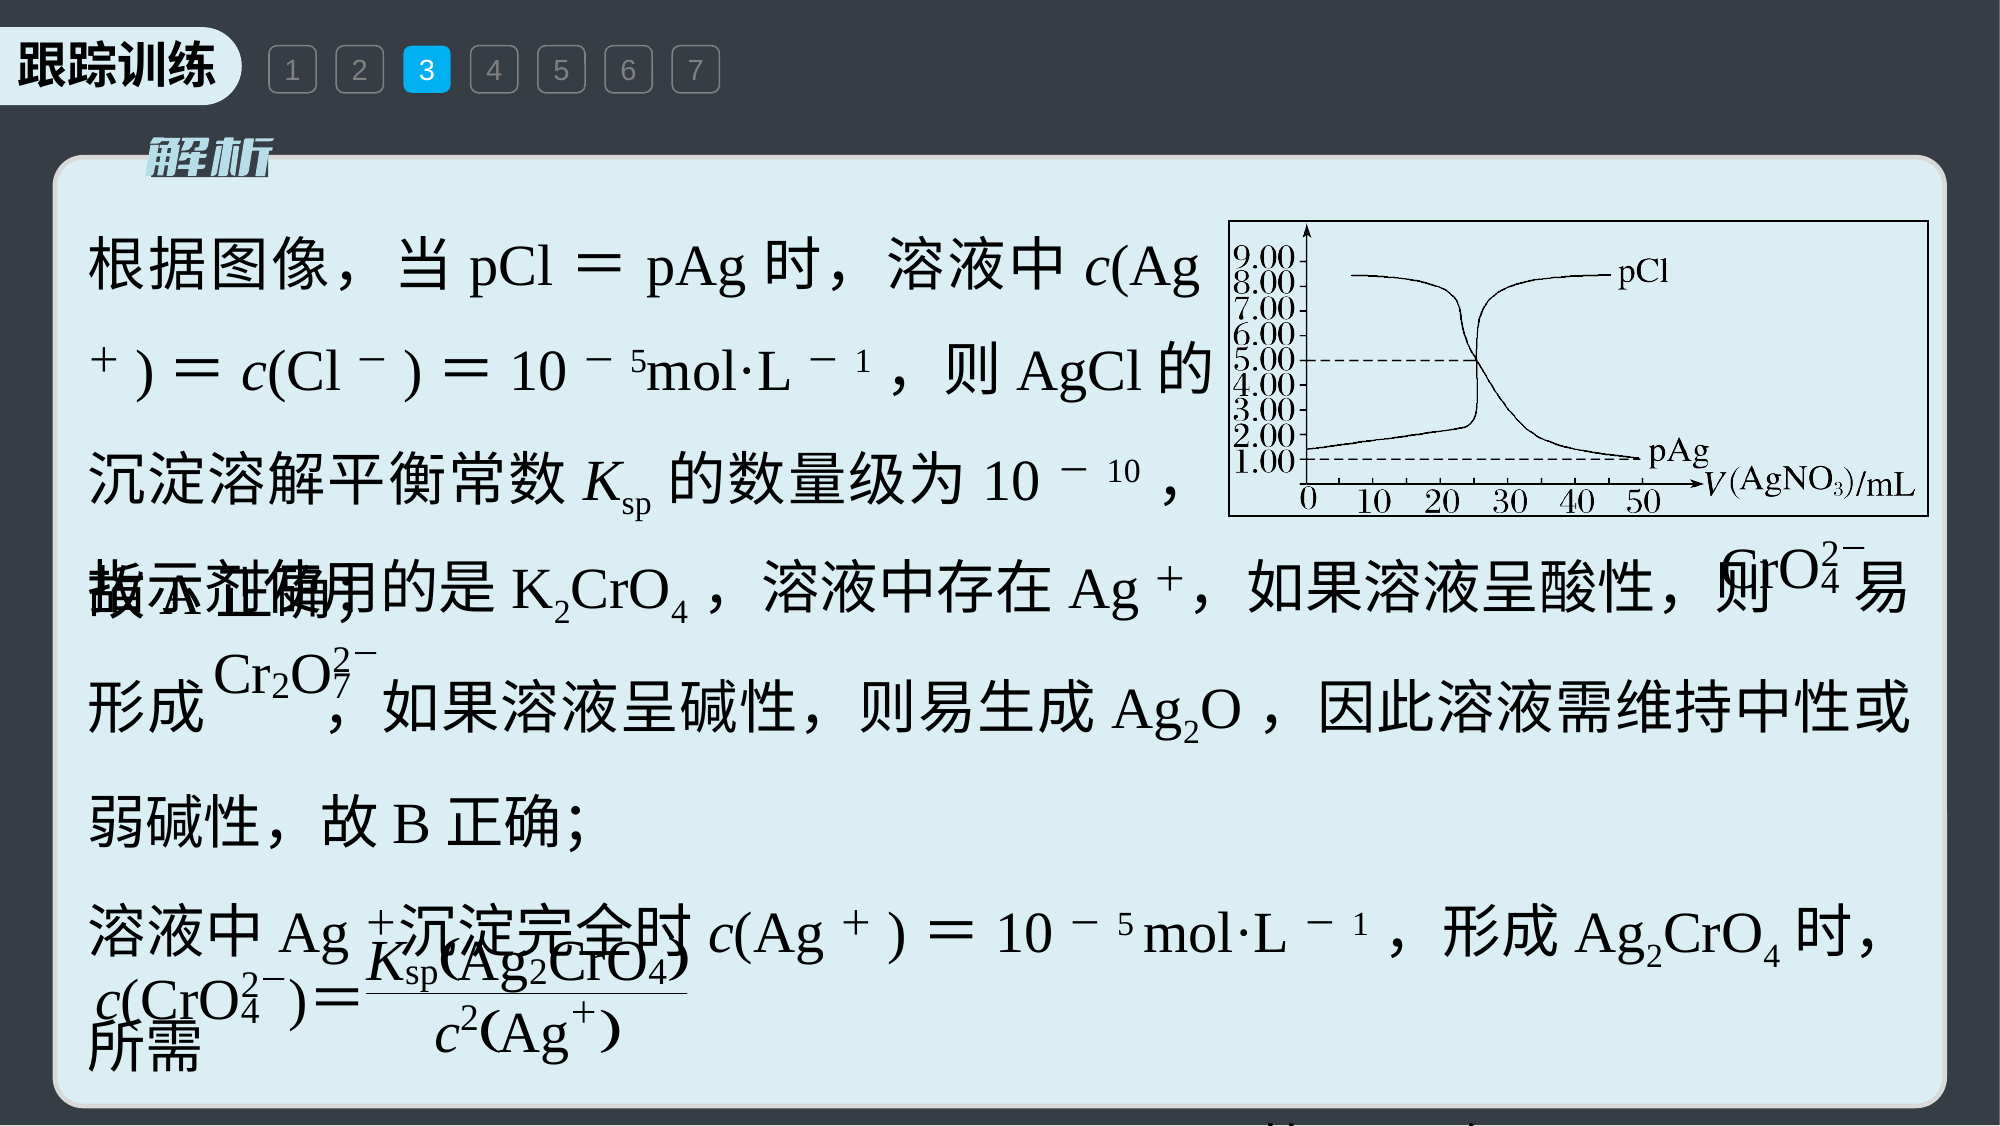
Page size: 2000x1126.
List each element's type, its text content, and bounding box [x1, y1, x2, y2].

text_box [1720, 519, 1980, 632]
text_box 7 [672, 45, 720, 93]
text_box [54, 137, 1945, 1107]
text_box 6 [605, 45, 653, 93]
text_box 2 [336, 45, 384, 93]
text_box 指示剂使用的是K2CrO4，溶液中存在Ag＋，如果溶液呈酸性，则 易形成 ，如果溶液呈碱性，则易生成Ag2O，因此溶液需维持中性或弱碱性，故B正确； 溶液中Ag＋沉淀完全时c(Ag＋)＝10－5 mol·L－1，形成Ag2CrO4时，所需 ＝2.0×10－2 mol·L－1，故C正确； [72, 1115, 1927, 1126]
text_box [94, 915, 785, 1102]
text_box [212, 624, 472, 738]
text_box 3 [403, 45, 451, 93]
text_box 1 [268, 45, 317, 93]
text_box 5 [537, 45, 586, 93]
text_box 4 [470, 45, 518, 93]
picture [1229, 221, 1928, 516]
